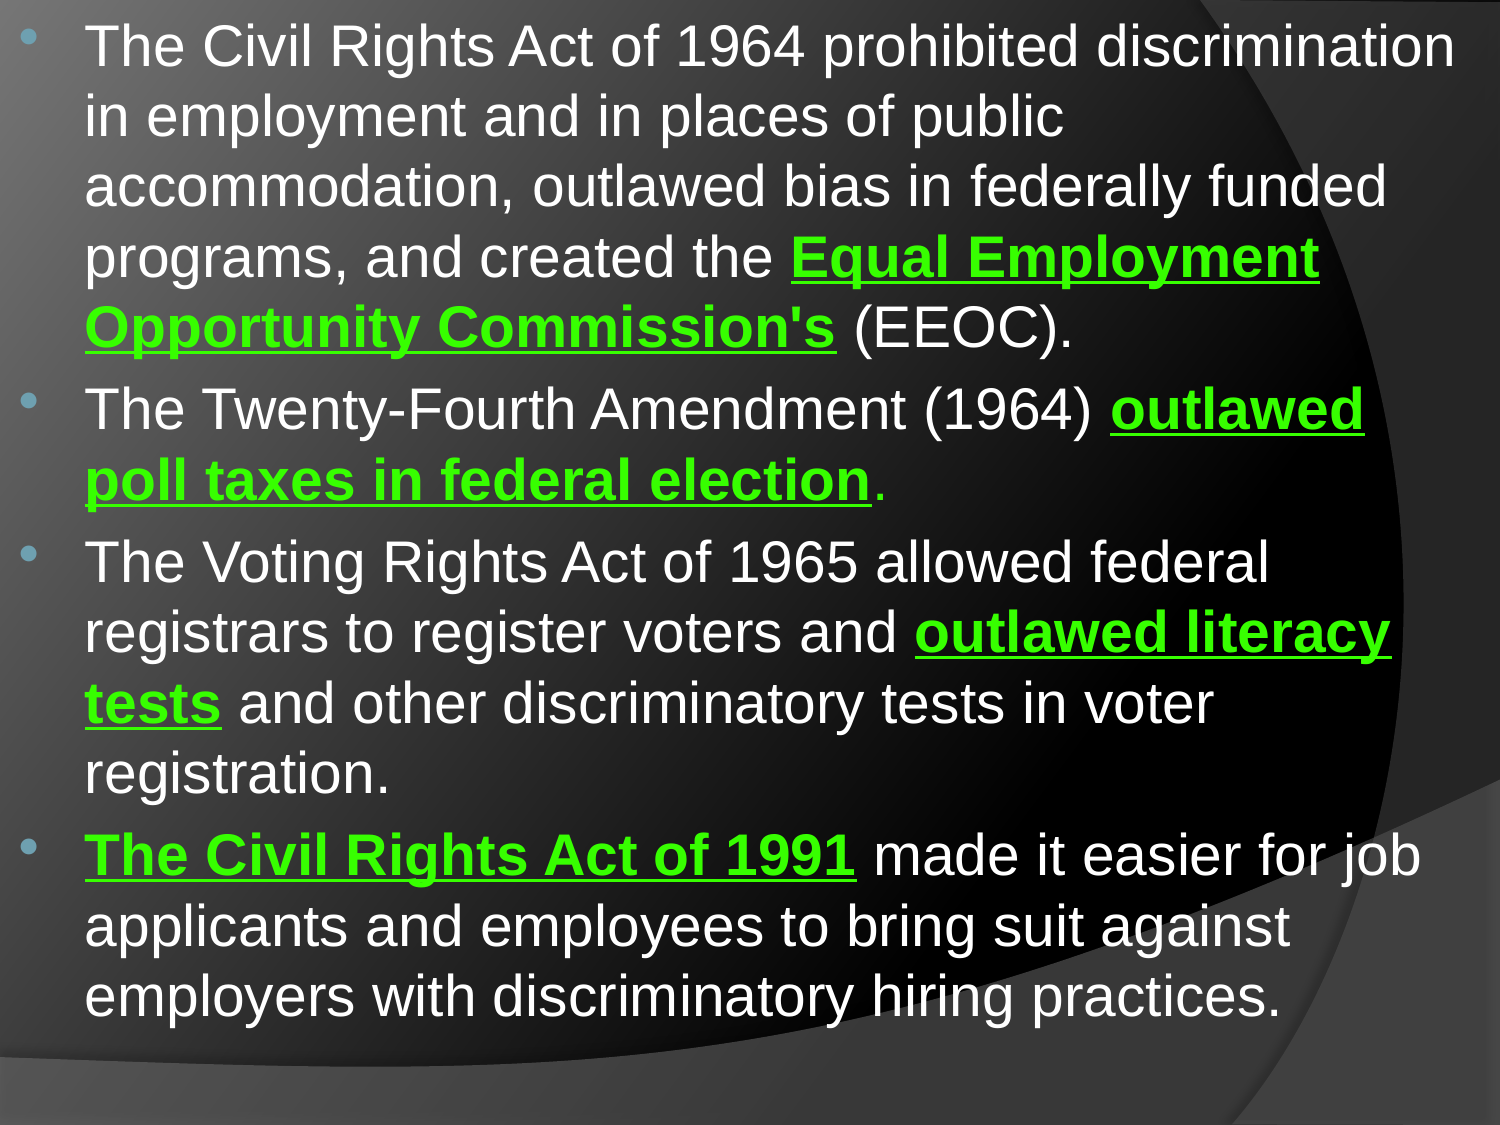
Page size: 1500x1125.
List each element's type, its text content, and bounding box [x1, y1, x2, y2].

list The Civil Rights Act of 1964 prohibited discrimination in employment and in places of public accommodation, outlawed bias in federally funded programs, and created the Equal Employment Opportunity Commission's (EEOC). The Twenty-Fourth Amendment (1964) outlawed poll taxes in federal election. The Voting Rights Act of 1965 allowed federal registrars to register voters and outlawed literacy tests and other discriminatory tests in voter registration. The Civil Rights Act of 1991 made it easier for job applicants and employees to bring suit against employers with discriminatory hiring practices. [0, 0, 1500, 1125]
